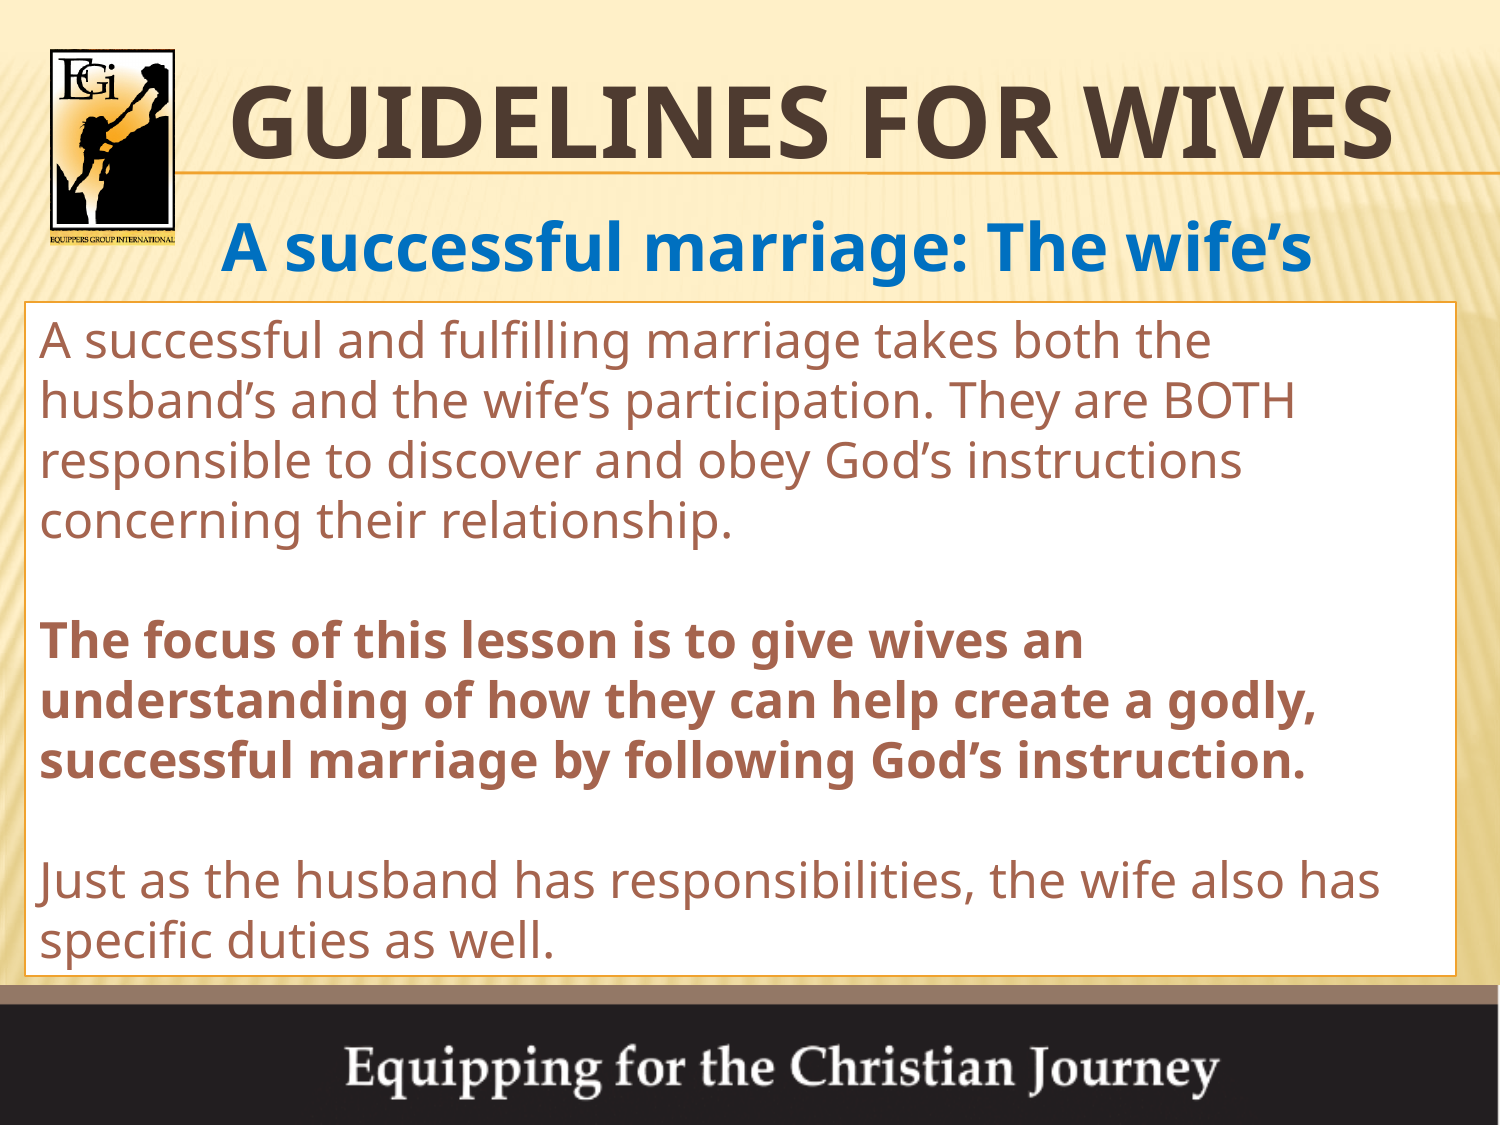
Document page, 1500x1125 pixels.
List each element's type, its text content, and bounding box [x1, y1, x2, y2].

picture [0, 984, 1500, 1125]
title Guidelines for WIVEs [212, 50, 1457, 188]
picture [49, 49, 176, 246]
text_box A successful and fulfilling marriage takes both the husband’s and the wife’s participation. They are BOTH responsible to discover and obey God’s instructions concerning their relationship. The focus of this lesson is to give wives an understanding of how they can help create a godly, successful marriage by following God’s instruction. Just as the husband has responsibilities, the wife also has specific duties as well. [24, 301, 1457, 977]
text_box A successful marriage: The wife’s part [206, 197, 1457, 301]
